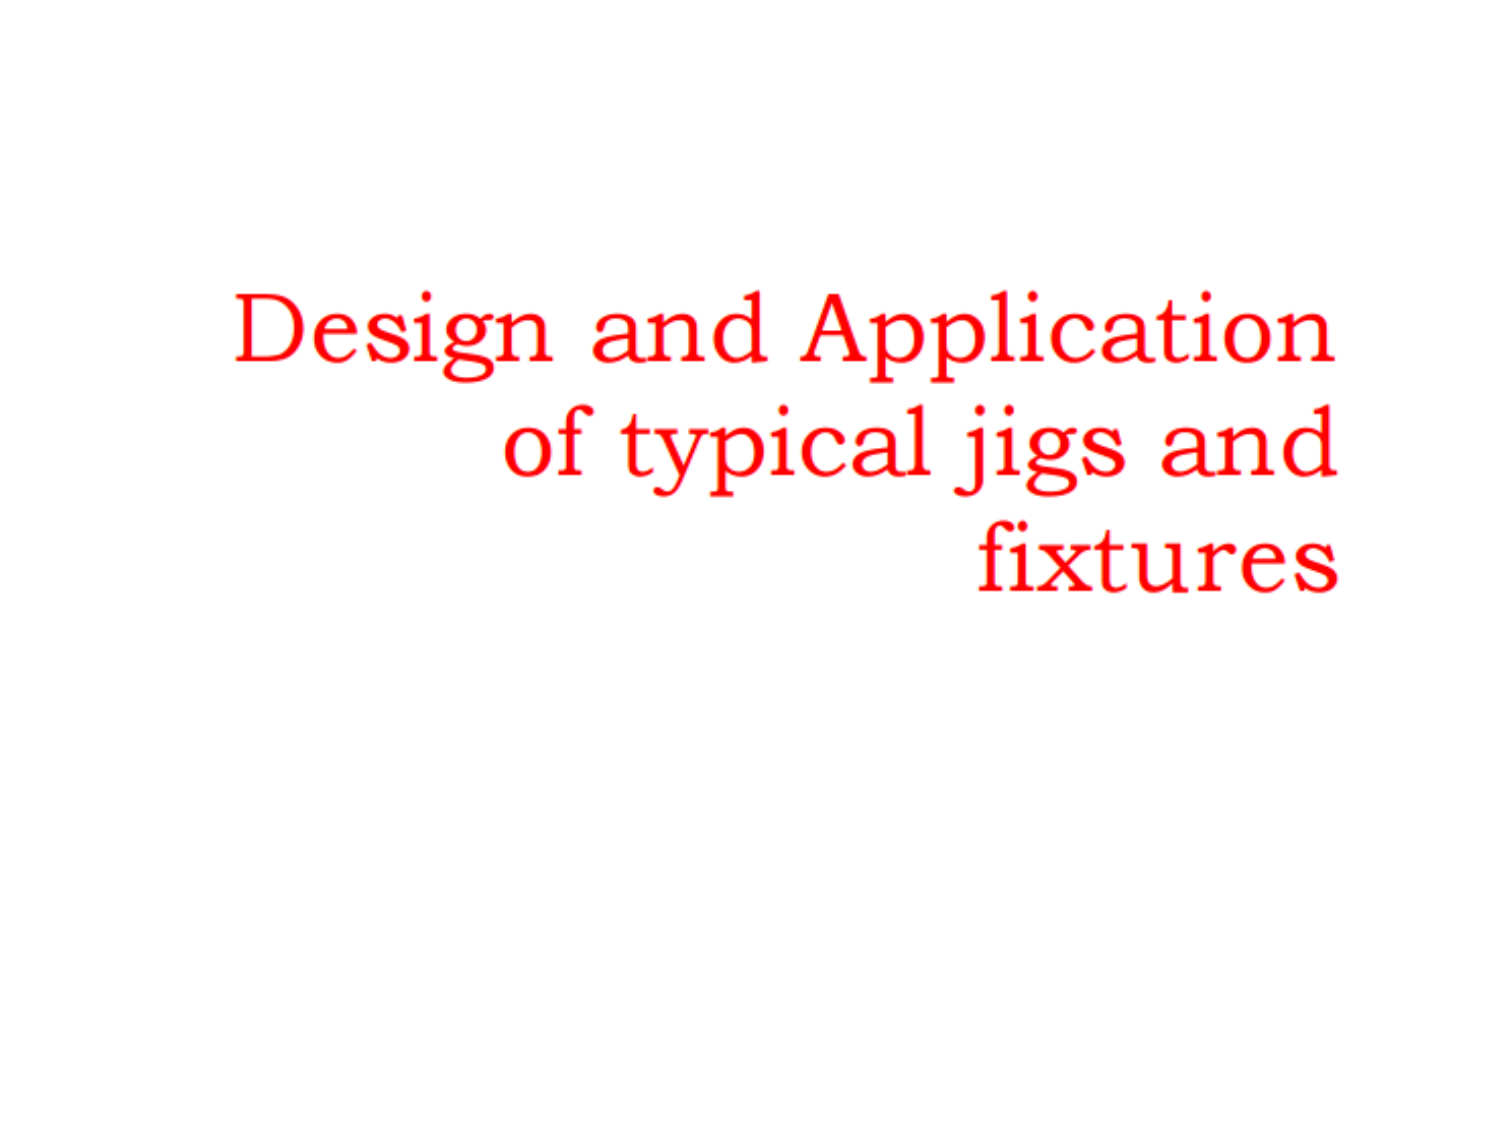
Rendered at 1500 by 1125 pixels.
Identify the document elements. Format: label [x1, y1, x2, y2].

picture [187, 262, 1387, 690]
